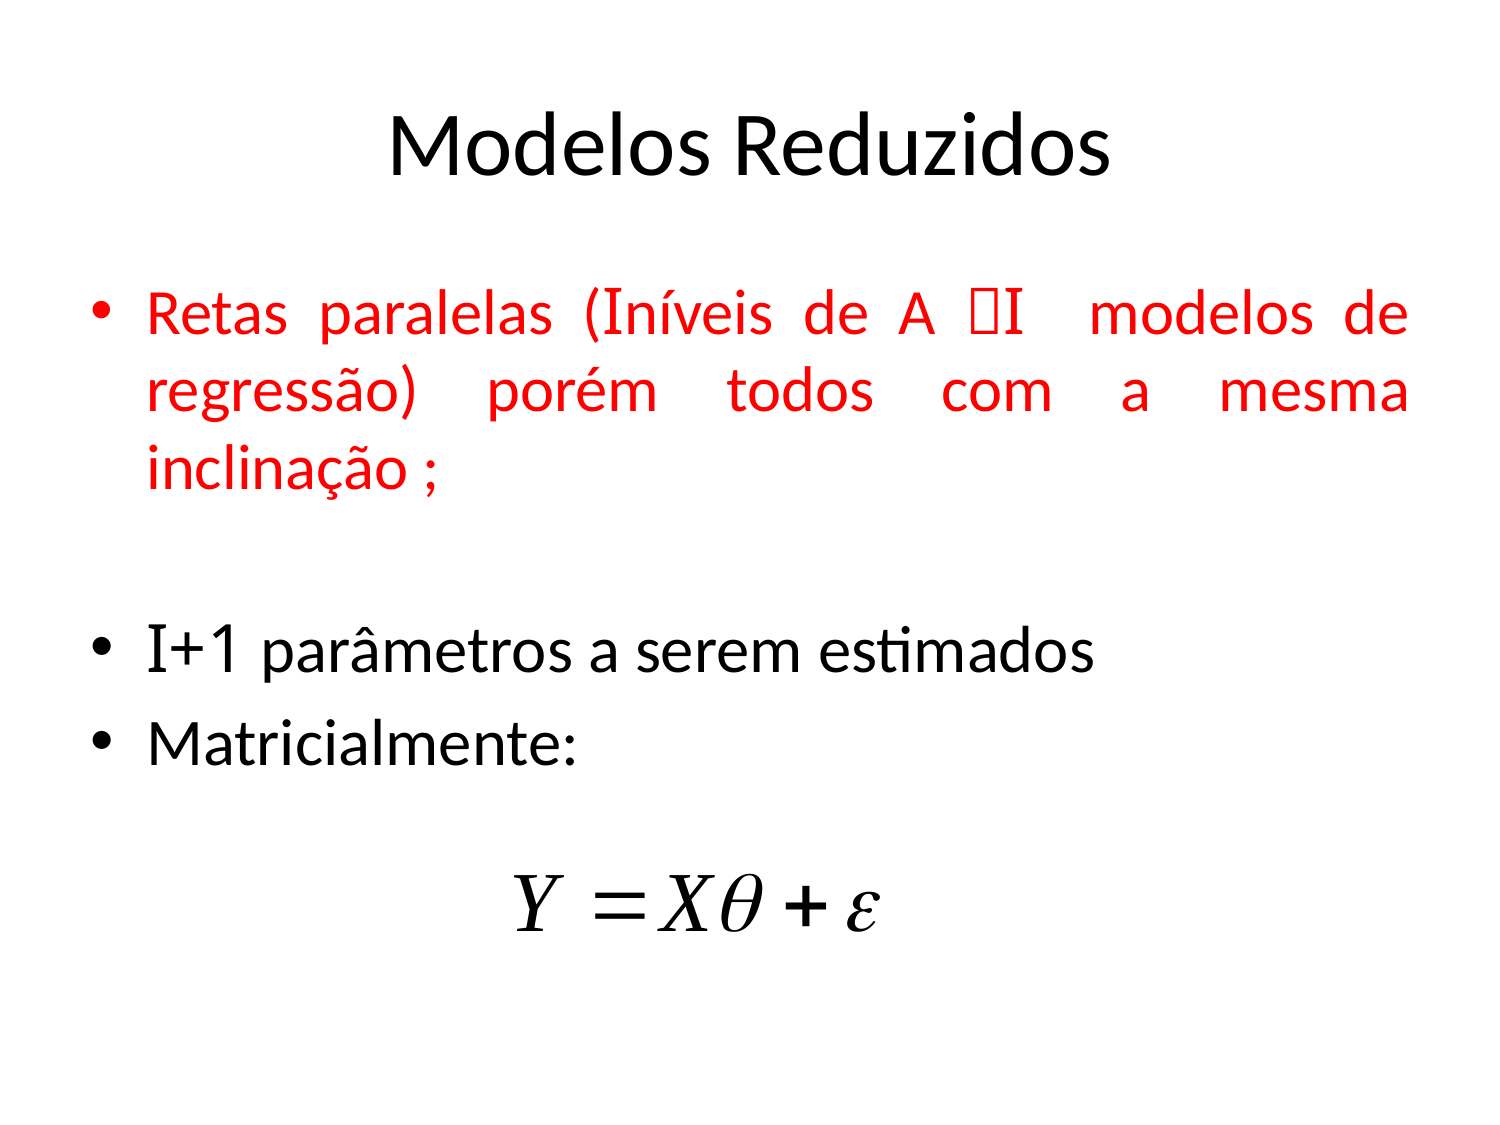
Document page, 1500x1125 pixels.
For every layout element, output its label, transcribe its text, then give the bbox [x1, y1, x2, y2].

title Modelos Reduzidos [75, 45, 1425, 233]
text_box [501, 852, 901, 953]
